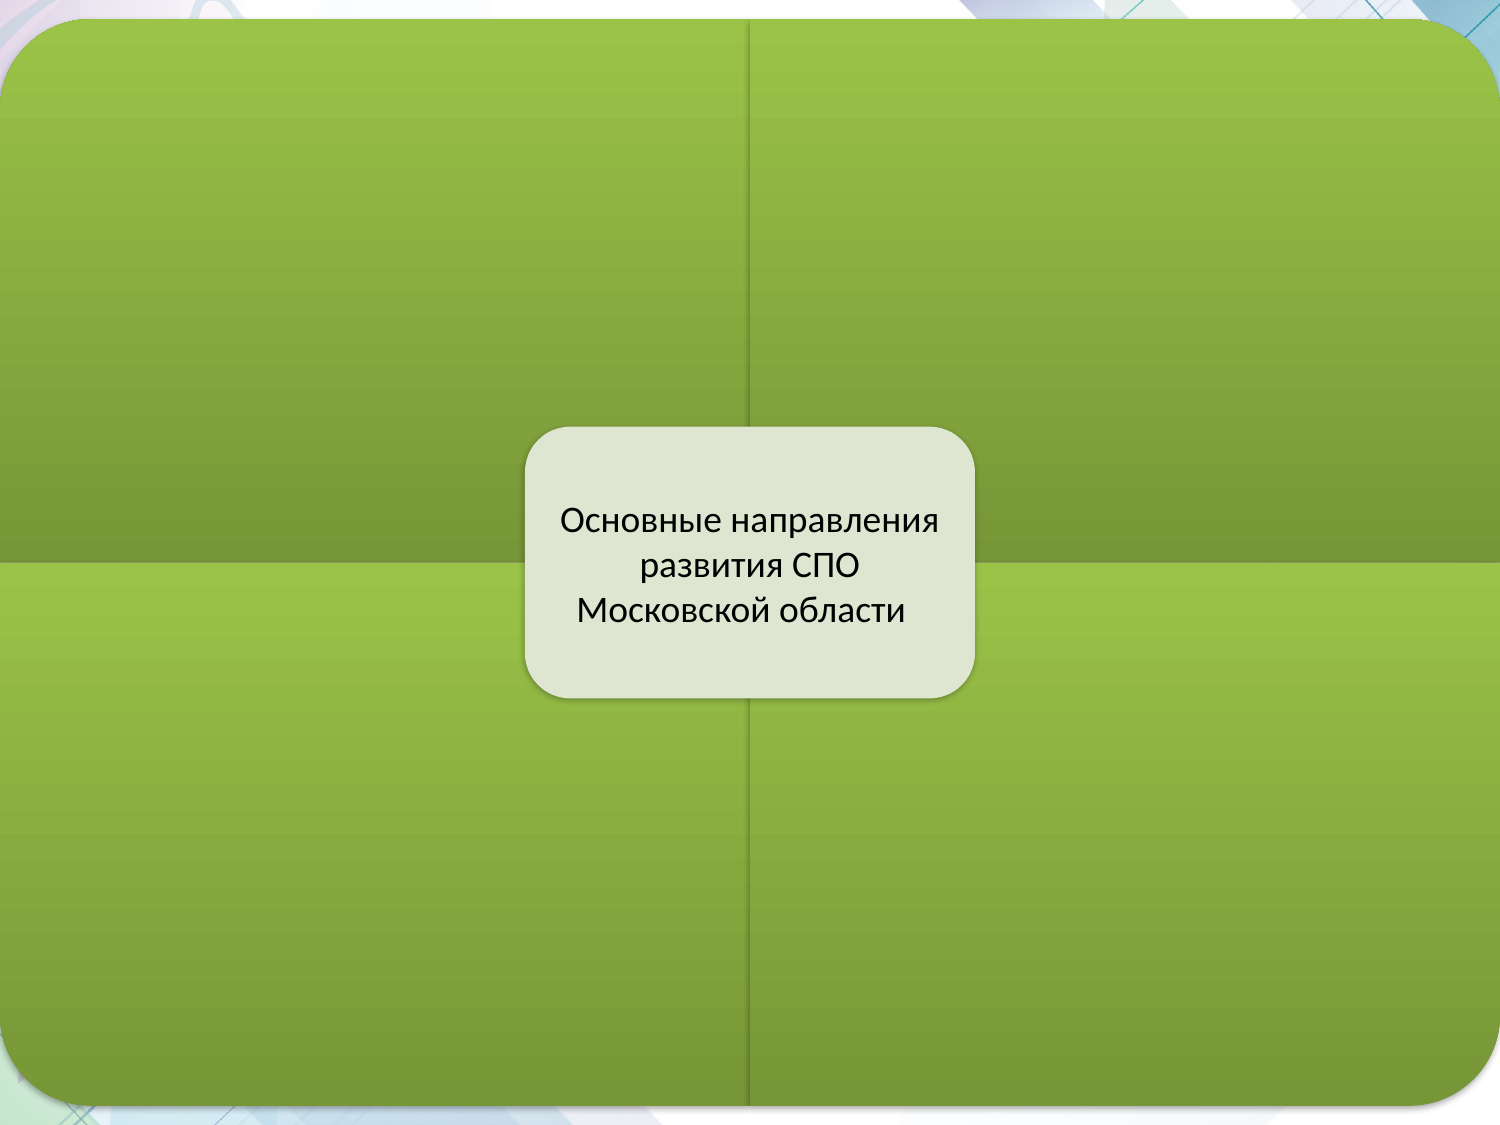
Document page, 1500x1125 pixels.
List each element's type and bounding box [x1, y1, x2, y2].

picture [0, 0, 1500, 18]
list [0, 18, 1500, 1107]
picture [0, 1107, 1500, 1125]
